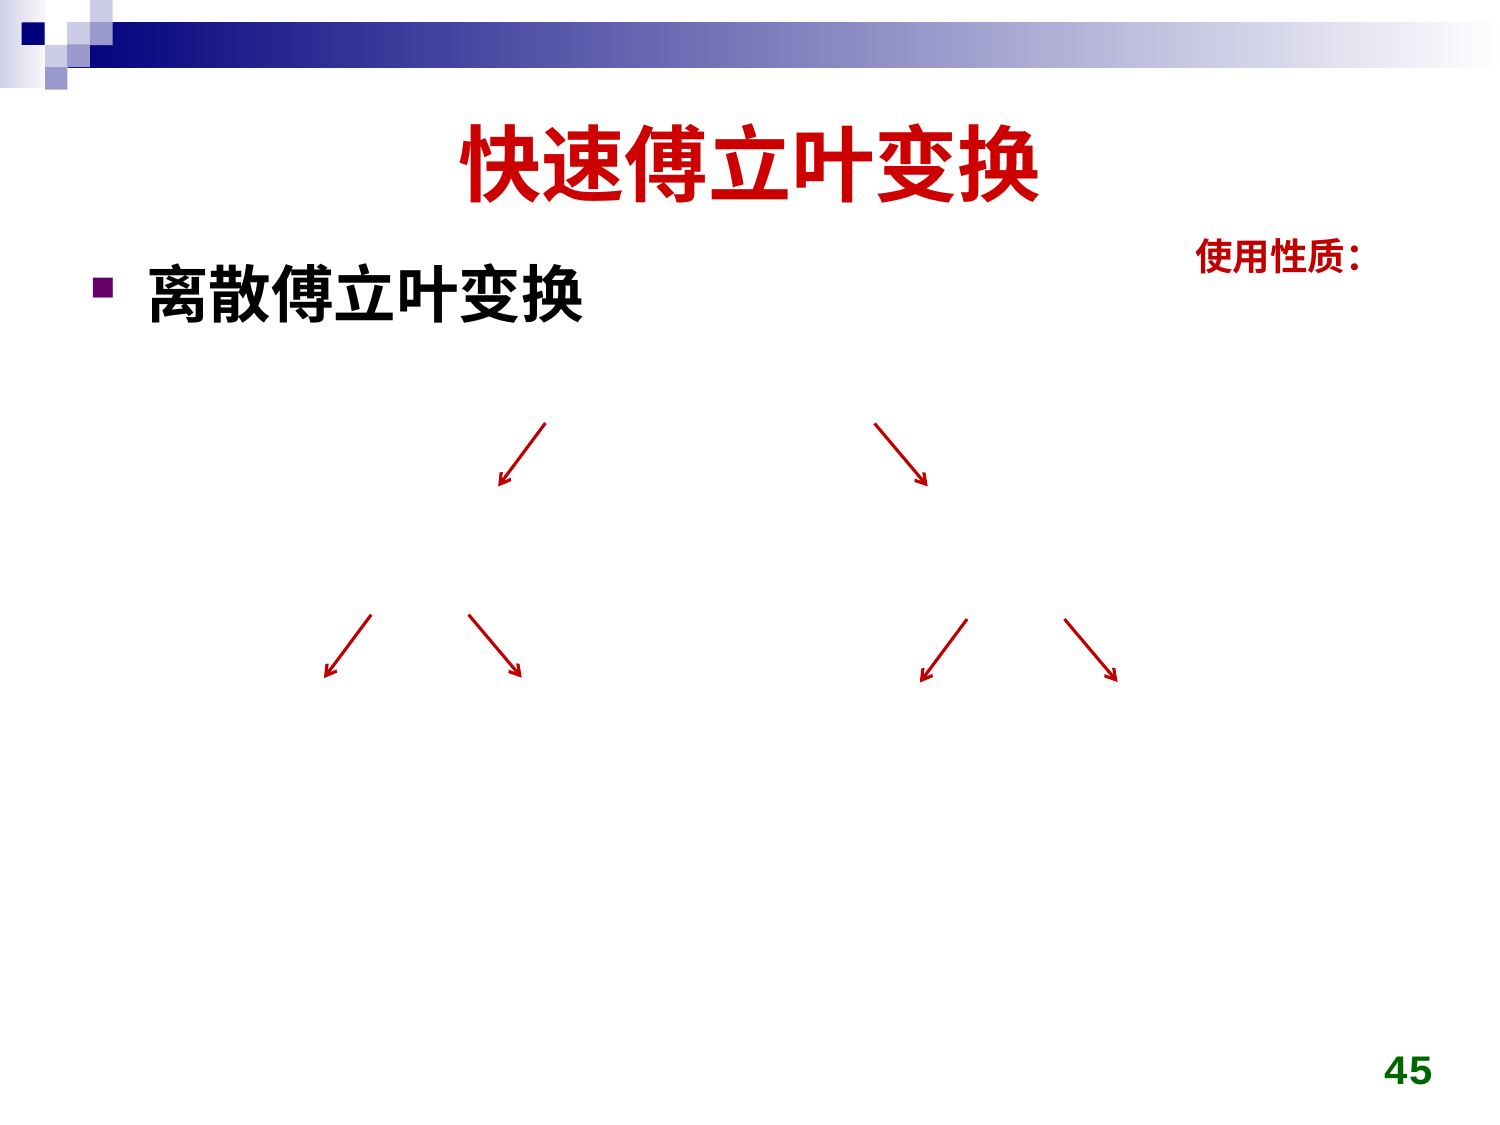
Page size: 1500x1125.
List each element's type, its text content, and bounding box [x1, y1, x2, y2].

list 离散傅立叶变换 [75, 243, 1471, 1024]
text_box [497, 422, 546, 487]
title 快速傅立叶变换 [75, 75, 1425, 243]
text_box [919, 618, 968, 683]
text_box [0, 0, 1500, 75]
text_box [1064, 618, 1118, 683]
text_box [468, 614, 522, 678]
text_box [323, 614, 372, 679]
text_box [874, 423, 928, 487]
slide_number 45 [1098, 1025, 1449, 1100]
